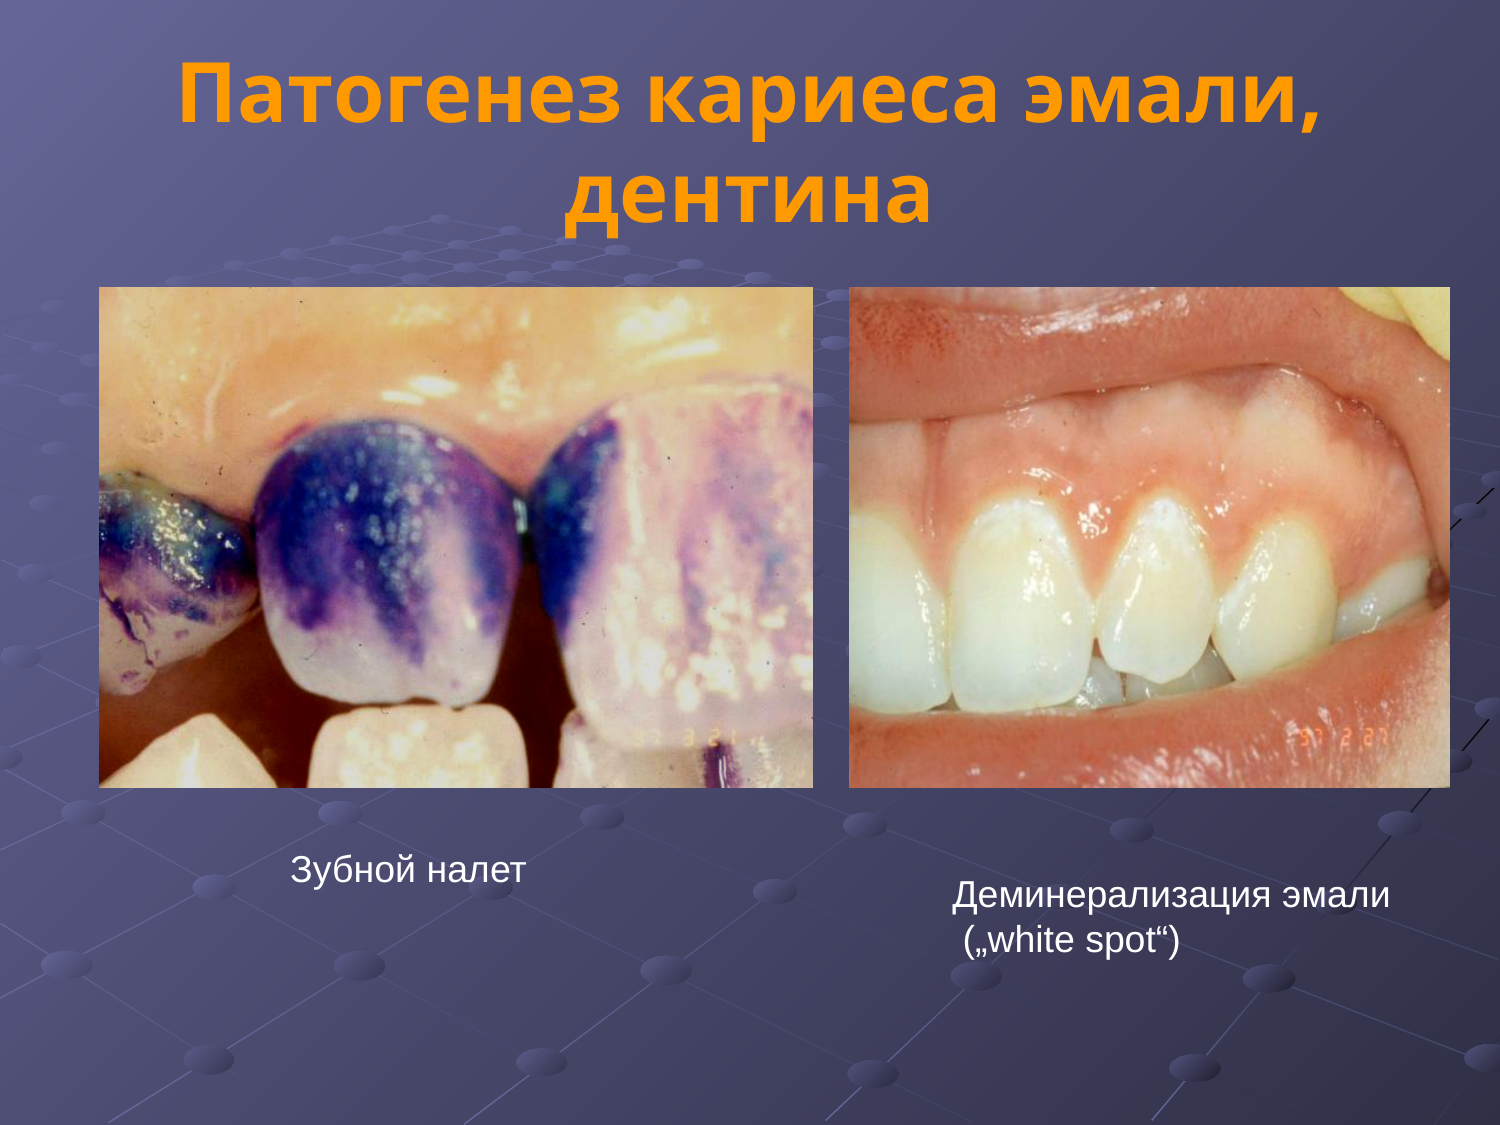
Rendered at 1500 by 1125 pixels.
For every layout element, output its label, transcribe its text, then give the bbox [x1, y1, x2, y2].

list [99, 287, 813, 788]
text_box Деминерализация эмали („white spot“) [937, 862, 1425, 968]
picture [849, 287, 1451, 788]
title Патогенез кариеса эмали, дентина [75, 45, 1425, 233]
text_box Зубной налет [275, 837, 542, 898]
